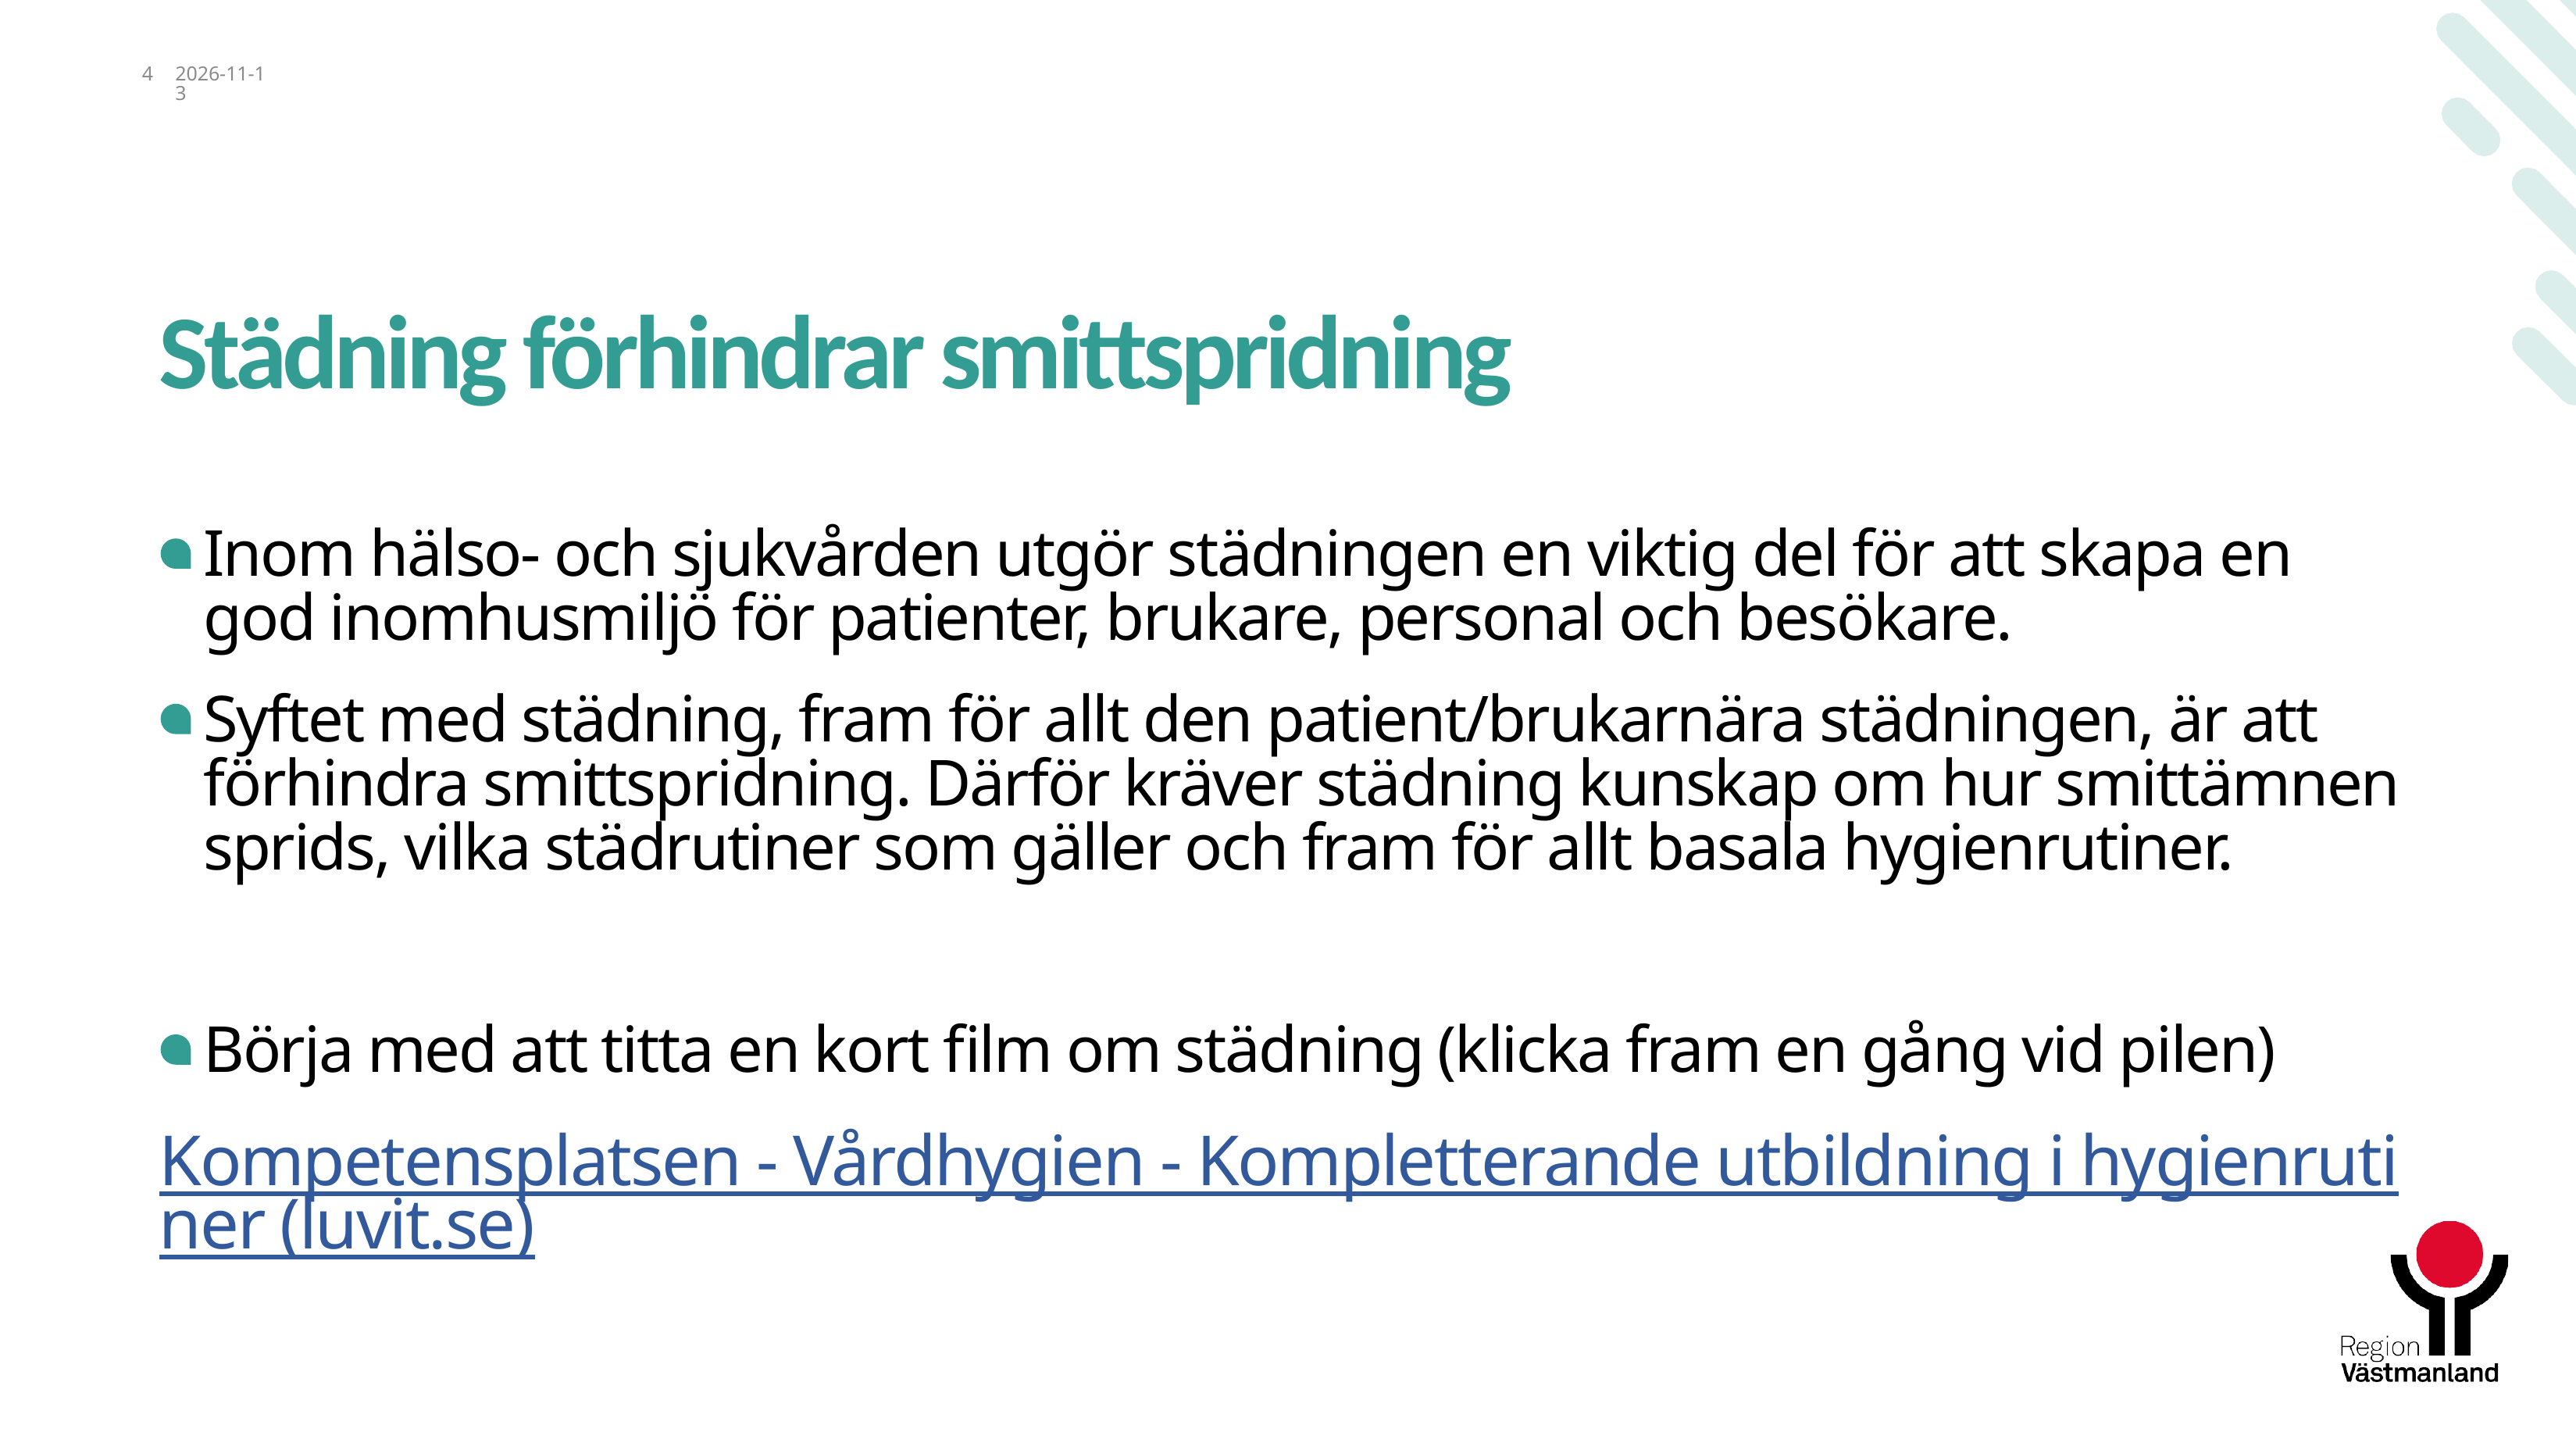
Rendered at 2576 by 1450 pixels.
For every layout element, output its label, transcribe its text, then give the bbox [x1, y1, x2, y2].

title Städning förhindrar smittspridning [159, 157, 2417, 420]
list Inom hälso- och sjukvården utgör städningen en viktig del för att skapa en god inomhusmiljö för patienter, brukare, personal och besökare. Syftet med städning, fram för allt den patient/brukarnära städningen, är att förhindra smittspridning. Därför kräver städning kunskap om hur smittämnen sprids, vilka städrutiner som gäller och fram för allt basala hygienrutiner. Börja med att titta en kort film om städning (klicka fram en gång vid pilen) Kompetensplatsen - Vårdhygien - Kompletterande utbildning i hygienrutiner (luvit.se) [159, 525, 2417, 1292]
slide_number 4 [107, 61, 154, 86]
picture [2341, 1221, 2509, 1382]
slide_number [175, 61, 277, 86]
